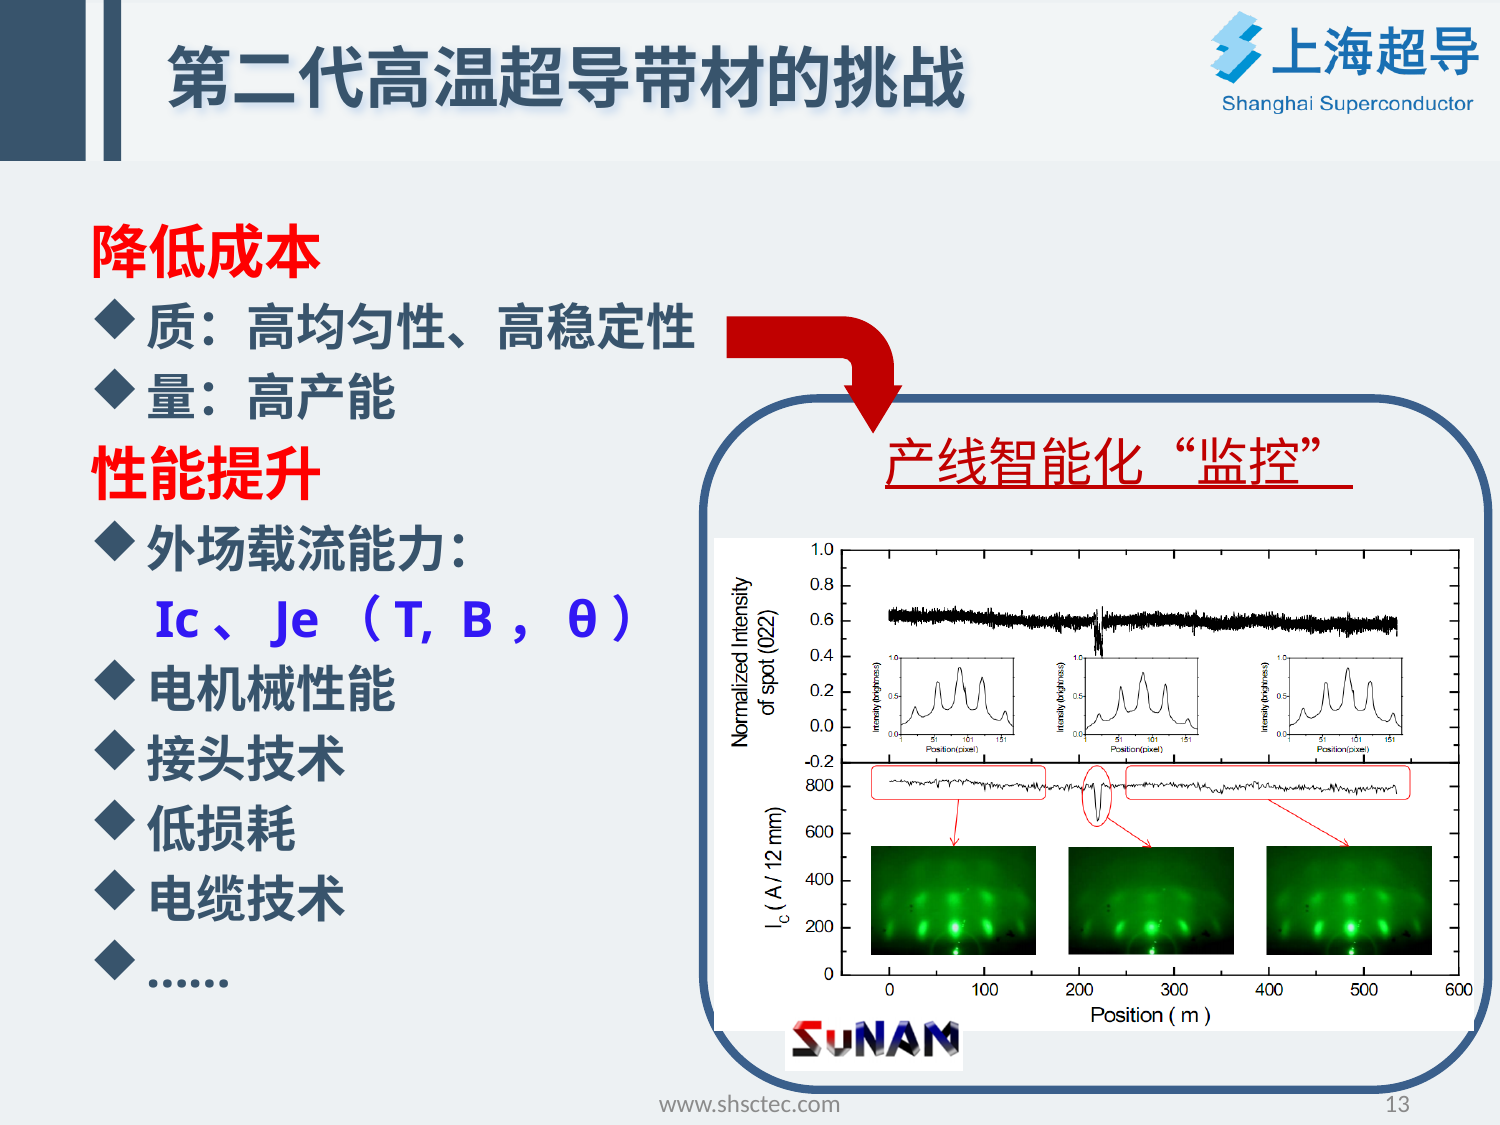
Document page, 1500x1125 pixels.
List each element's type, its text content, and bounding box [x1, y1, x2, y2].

slide_number 13 [1074, 1098, 1425, 1125]
text_box [724, 314, 905, 396]
title 第二代高温超导带材的挑战 [150, 0, 1500, 157]
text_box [702, 398, 1489, 1091]
list 降低成本 质：高均匀性、高稳定性 量：高产能 性能提升 外场载流能力： Ic、Je（T, B，θ） 电机械性能 接头技术 低损耗 电缆技术 …… [75, 208, 1425, 1012]
footer www.shsctec.com [512, 1080, 988, 1125]
